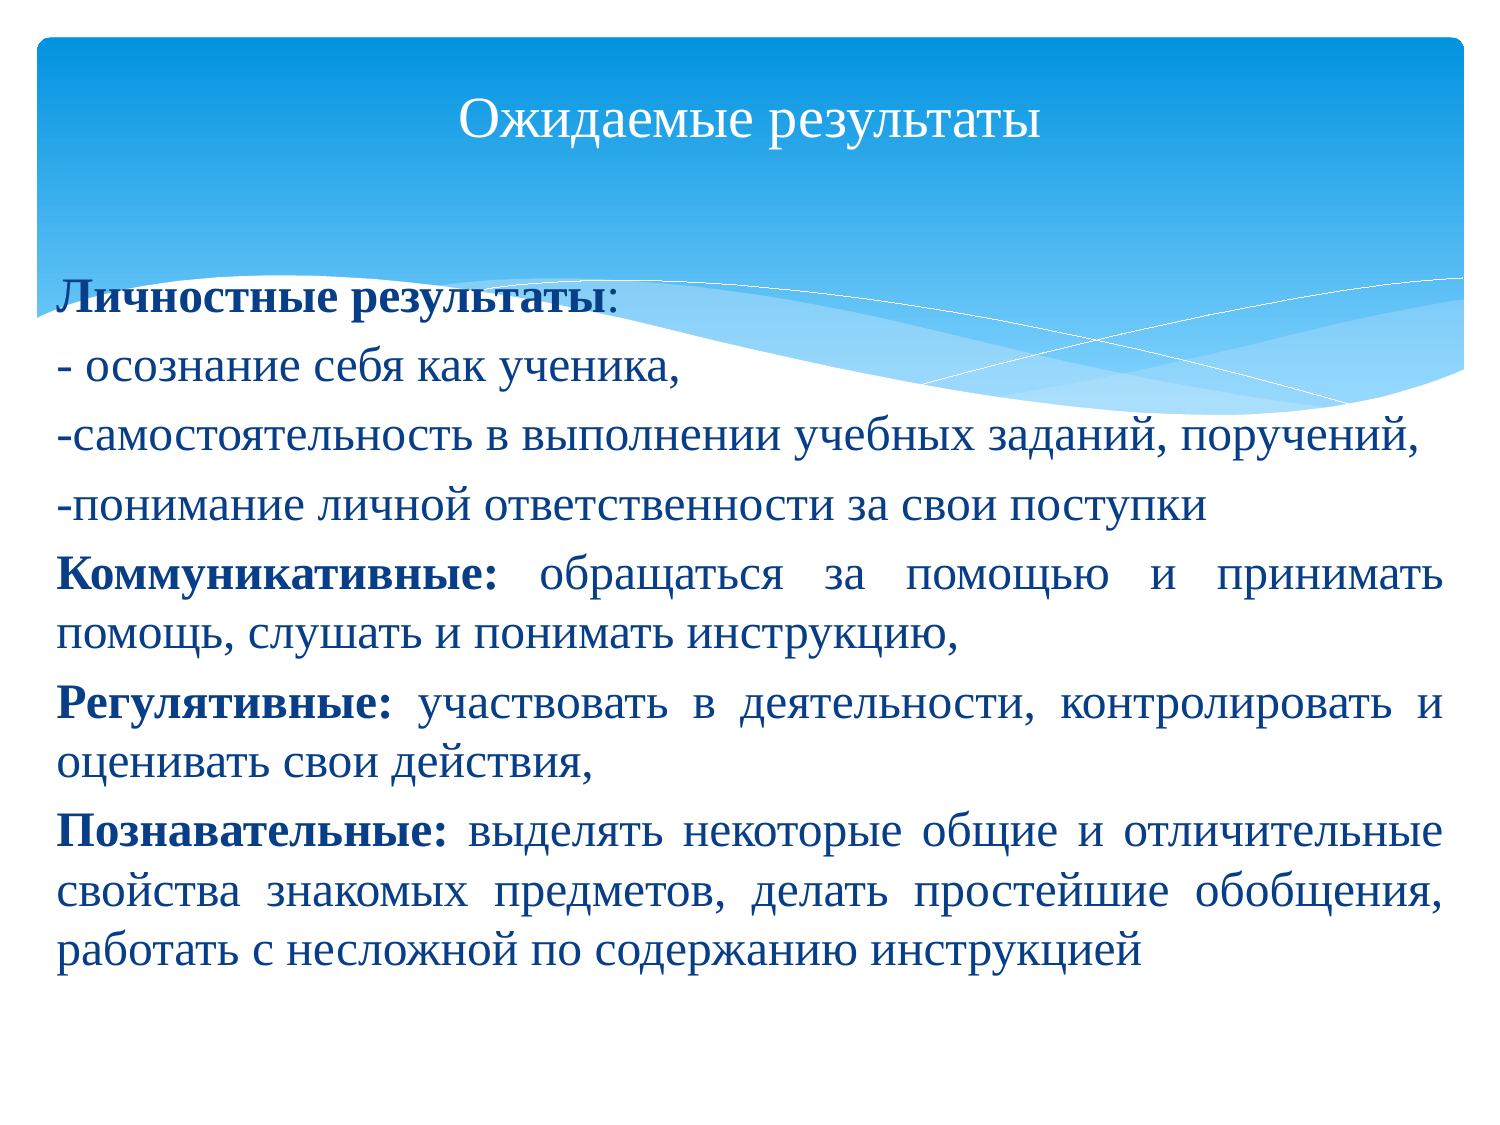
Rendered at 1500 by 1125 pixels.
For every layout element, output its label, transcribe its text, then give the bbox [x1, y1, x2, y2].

title Ожидаемые результаты [75, 55, 1425, 173]
list Личностные результаты: - осознание себя как ученика, -самостоятельность в выполнении учебных заданий, поручений, -понимание личной ответственности за свои поступки Коммуникативные: обращаться за помощью и принимать помощь, слушать и понимать инструкцию, Регулятивные: участвовать в деятельности, контролировать и оценивать свои действия, Познавательные: выделять некоторые общие и отличительные свойства знакомых предметов, делать простейшие обобщения, работать с несложной по содержанию инструкцией [41, 255, 1459, 1071]
